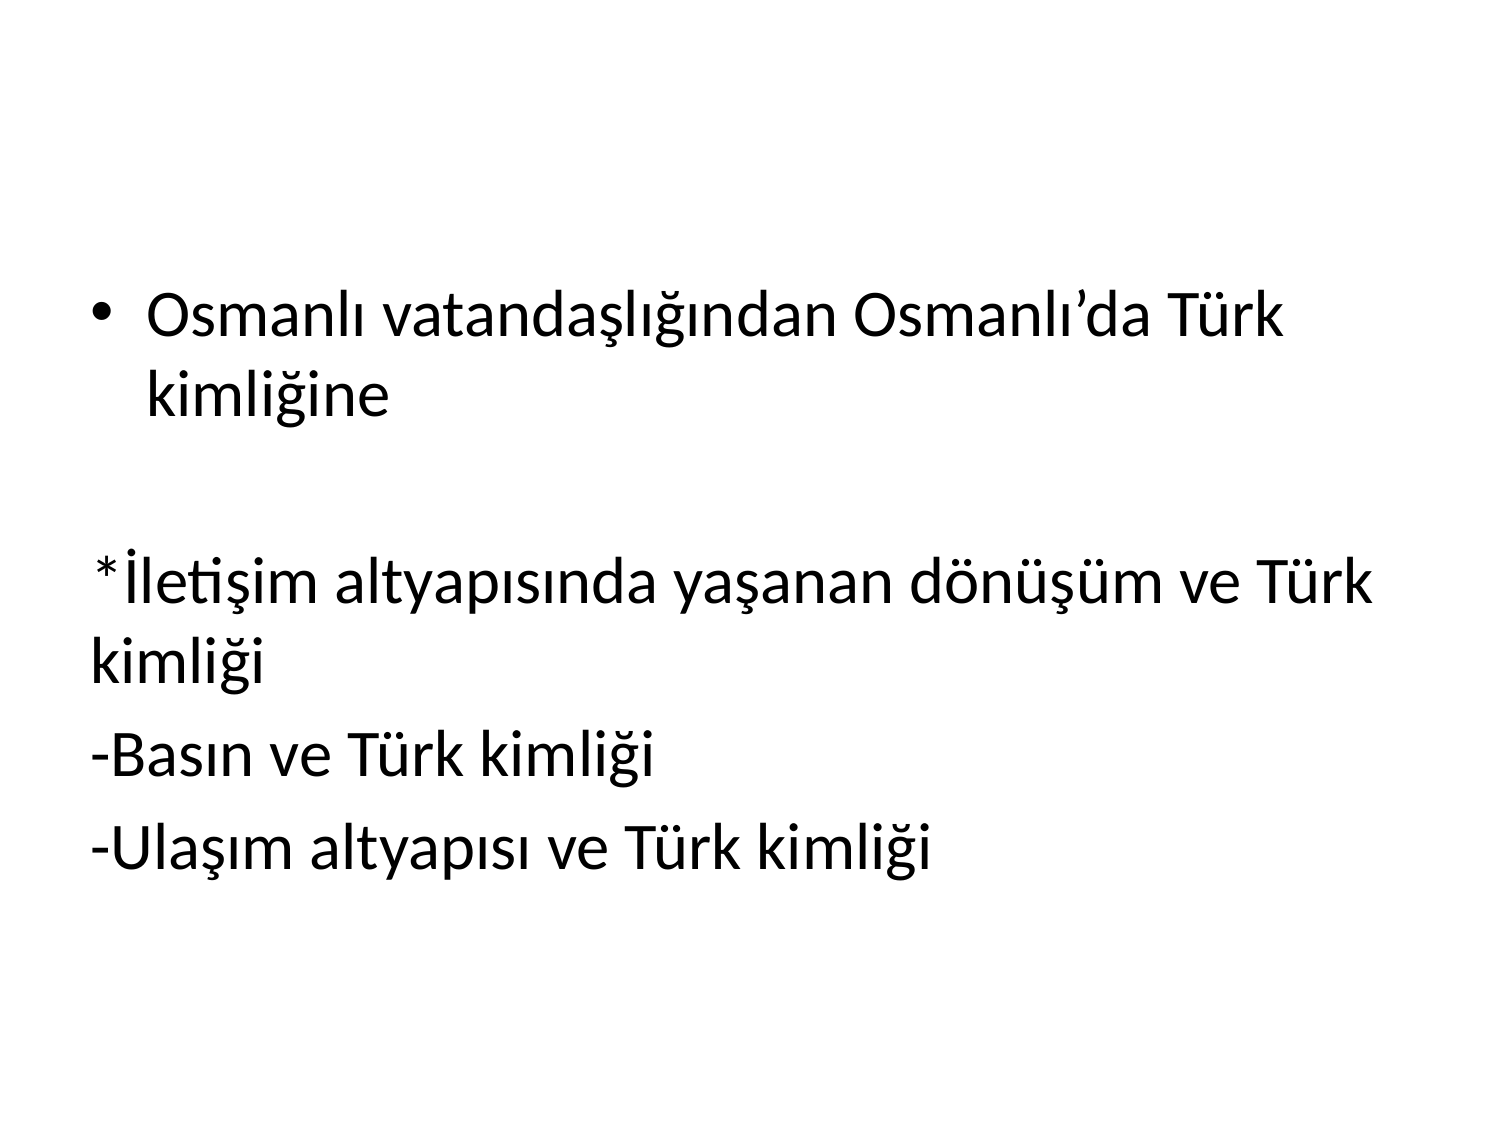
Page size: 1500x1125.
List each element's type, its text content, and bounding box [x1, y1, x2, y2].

list Osmanlı vatandaşlığından Osmanlı’da Türk kimliğine *İletişim altyapısında yaşanan dönüşüm ve Türk kimliği -Basın ve Türk kimliği -Ulaşım altyapısı ve Türk kimliği [75, 262, 1425, 1005]
